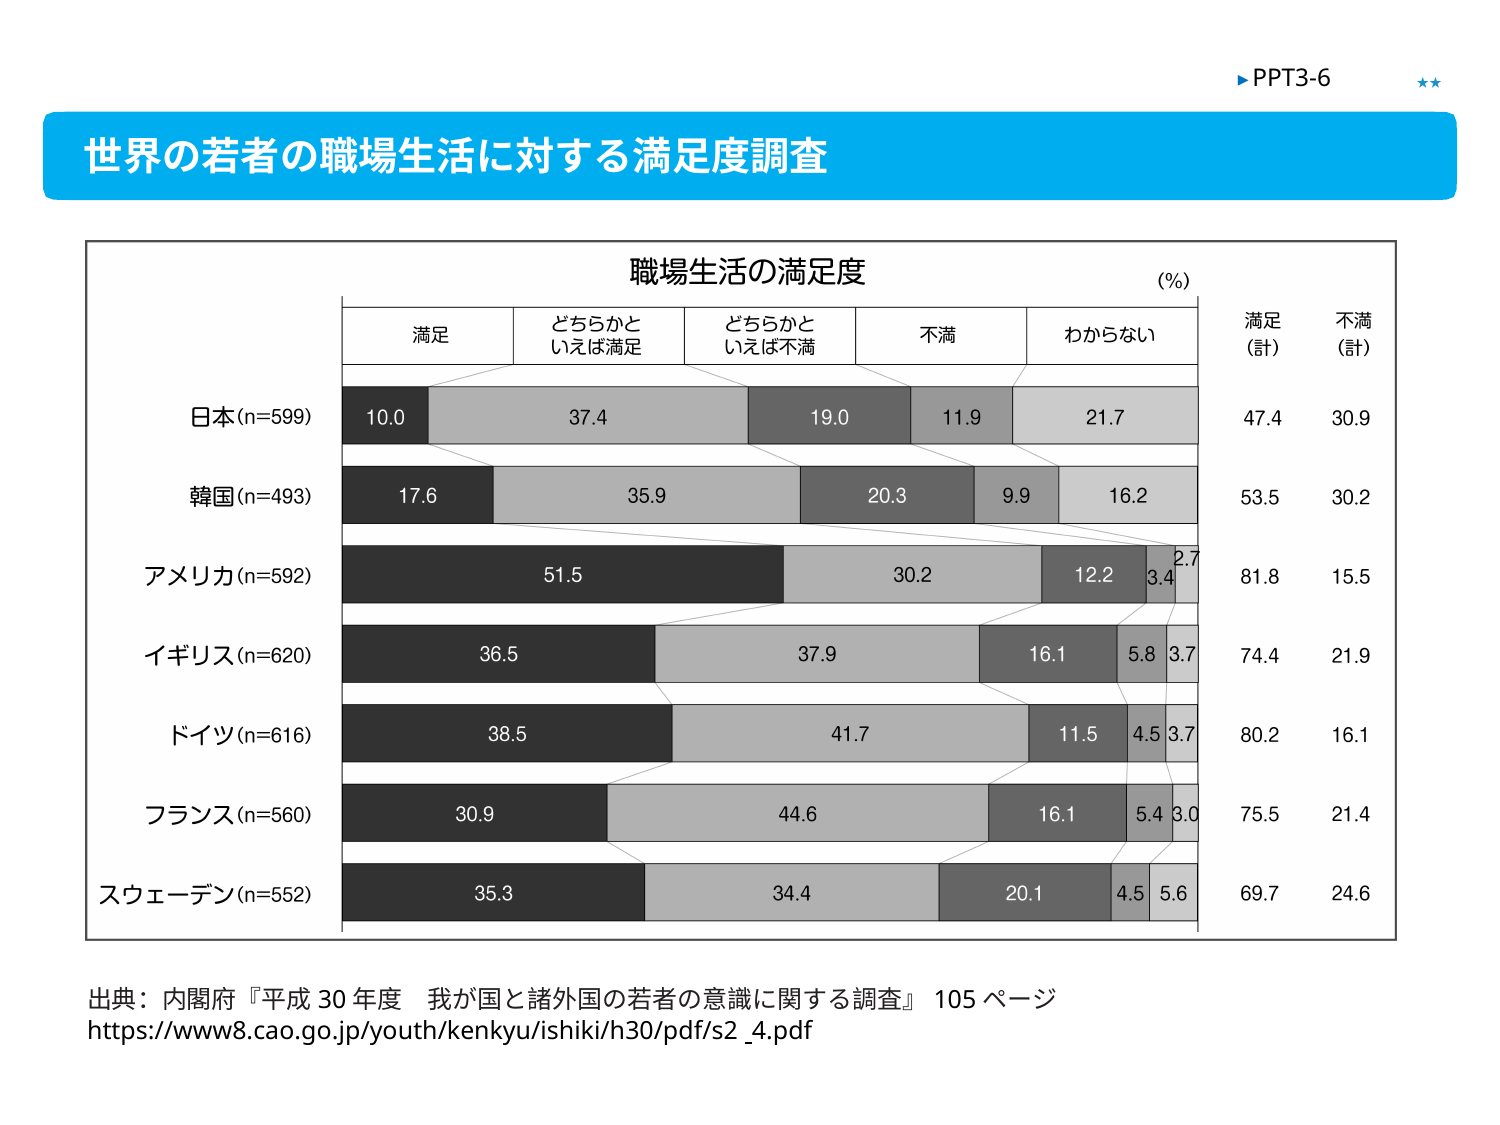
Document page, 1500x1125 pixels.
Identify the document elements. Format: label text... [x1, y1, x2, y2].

text_box ★★ [1375, 59, 1458, 100]
text_box ▶ PPT3-6 [1236, 59, 1375, 91]
text_box 世界の若者の職場生活に対する満足度調査 [82, 129, 1113, 179]
picture [85, 240, 1397, 941]
text_box 出典：内閣府『平成30年度 我が国と諸外国の若者の意識に関する調査』105ページ https://www8.cao.go.jp/youth/kenkyu/ishiki/h30/pdf/s2 4.pdf [85, 981, 1338, 1045]
text_box [42, 111, 1458, 201]
